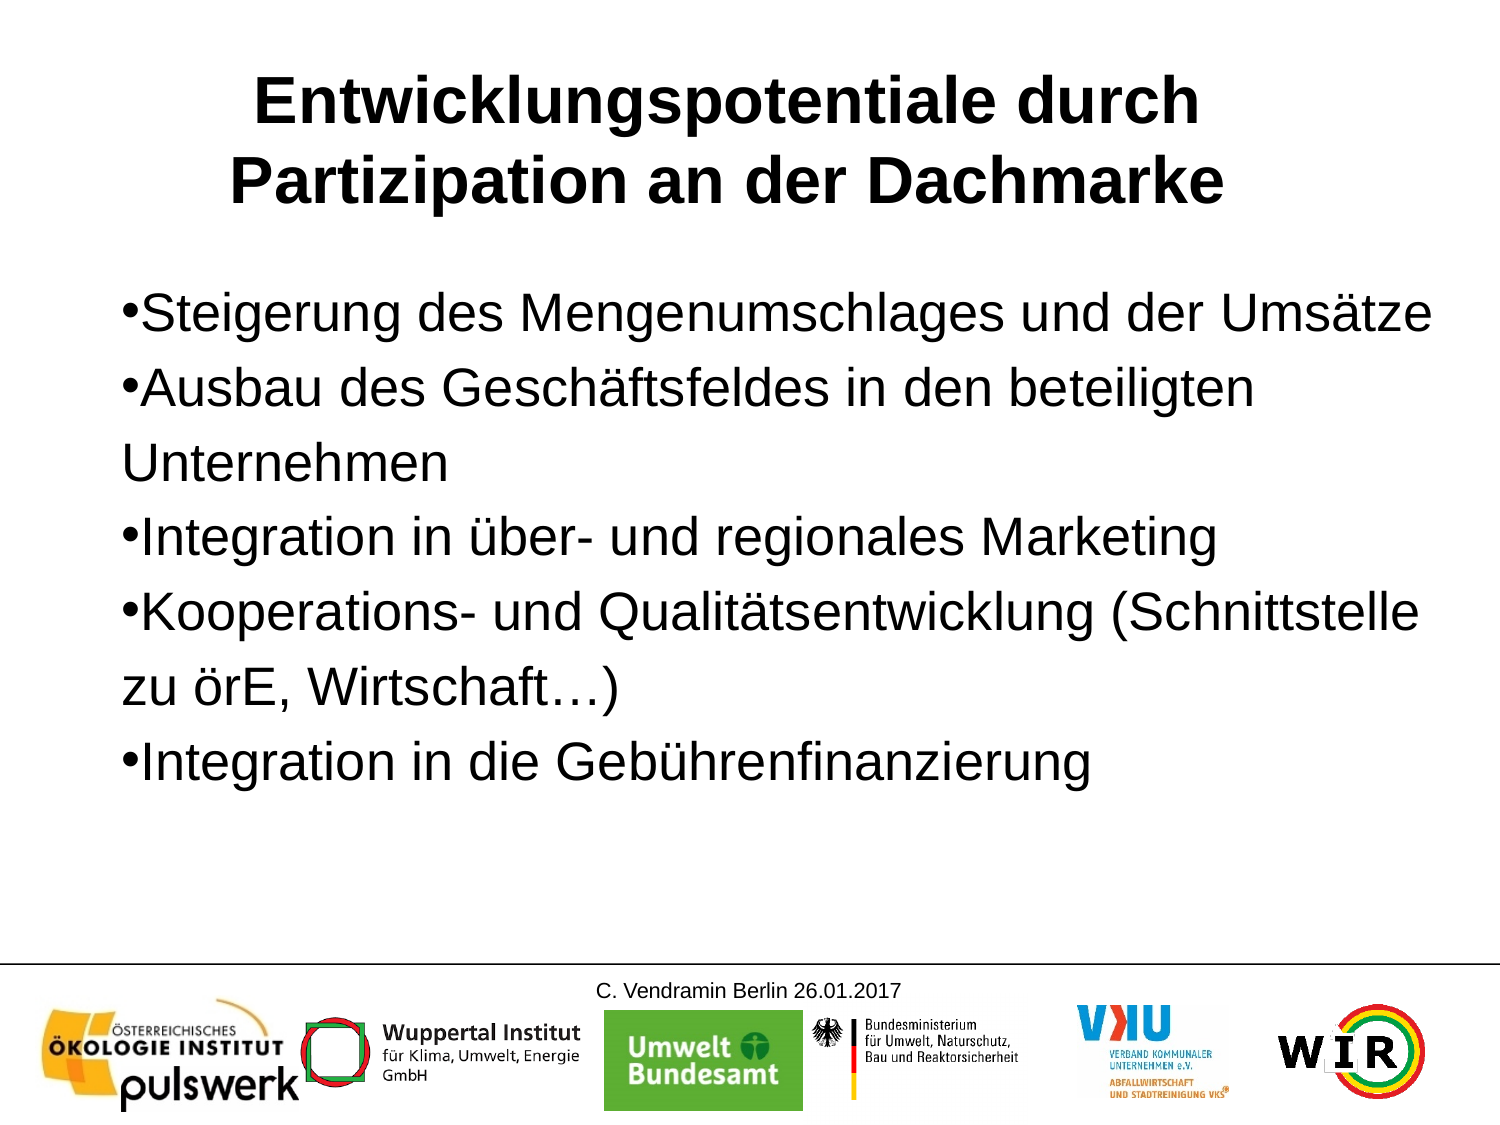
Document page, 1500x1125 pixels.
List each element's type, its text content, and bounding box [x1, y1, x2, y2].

picture [1152, 1005, 1161, 1032]
picture [1087, 1005, 1096, 1028]
picture [1077, 1005, 1229, 1098]
text_box Steigerung des Mengenumschlages und der Umsätze Ausbau des Geschäftsfeldes in den beteiligten Unternehmen Integration in über- und regionales Marketing Kooperations- und Qualitätsentwicklung (Schnittstelle zu örE, Wirtschaft…) Integration in die Gebührenfinanzierung [106, 260, 1453, 910]
picture [604, 993, 1028, 1125]
text_box Entwicklungspotentiale durch Partizipation an der Dachmarke [53, 42, 1403, 230]
picture [35, 995, 582, 1112]
picture [1276, 1004, 1425, 1099]
